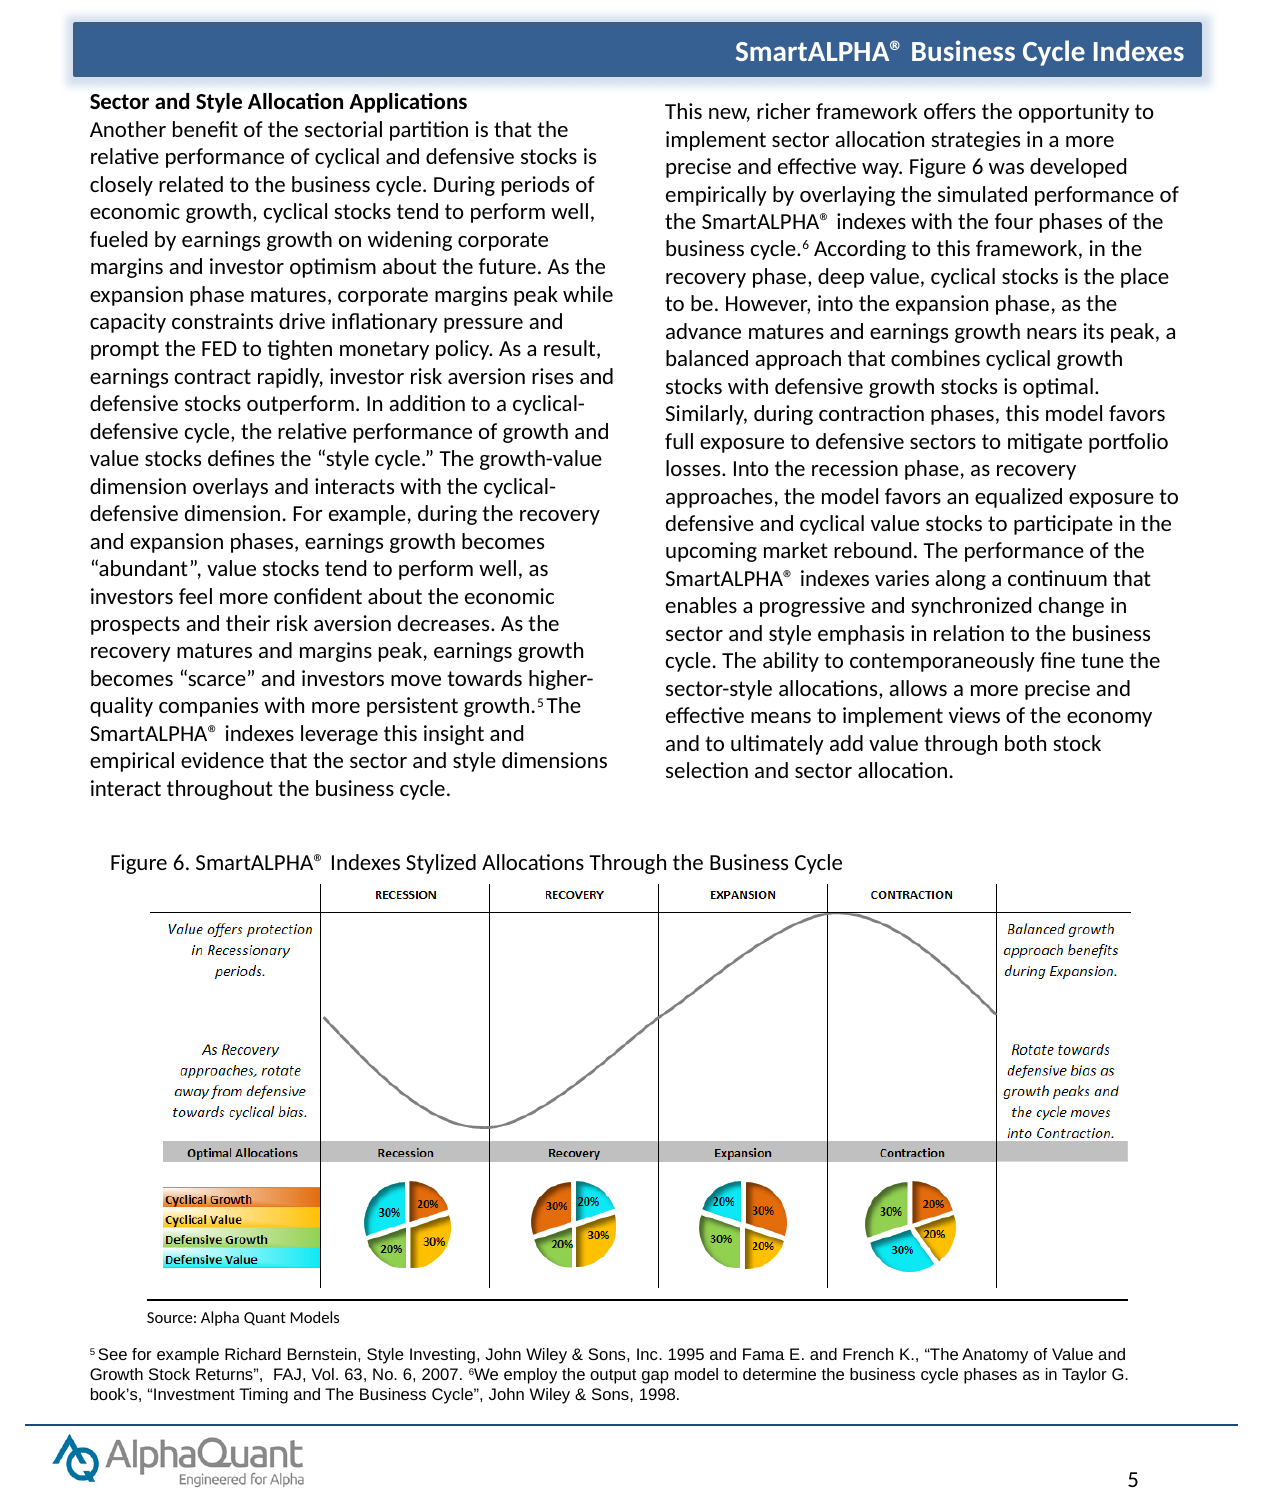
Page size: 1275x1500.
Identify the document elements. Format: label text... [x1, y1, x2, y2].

text_box Sector and Style Allocation Applications Another benefit of the sectorial partition is that the relative performance of cyclical and defensive stocks is closely related to the business cycle. During periods of economic growth, cyclical stocks tend to perform well, fueled by earnings growth on widening corporate margins and investor optimism about the future. As the expansion phase matures, corporate margins peak while capacity constraints drive inflationary pressure and prompt the FED to tighten monetary policy. As a result, earnings contract rapidly, investor risk aversion rises and defensive stocks outperform. In addition to a cyclical-defensive cycle, the relative performance of growth and value stocks defines the “style cycle.” The growth-value dimension overlays and interacts with the cyclical-defensive dimension. For example, during the recovery and expansion phases, earnings growth becomes “abundant”, value stocks tend to perform well, as investors feel more confident about the economic prospects and their risk aversion decreases. As the recovery matures and margins peak, earnings growth becomes “scarce” and investors move towards higher-quality companies with more persistent growth.5 The SmartALPHA® indexes leverage this insight and empirical evidence that the sector and style dimensions interact throughout the business cycle. [75, 91, 632, 809]
text_box This new, richer framework offers the opportunity to implement sector allocation strategies in a more precise and effective way. Figure 6 was developed empirically by overlaying the simulated performance of the SmartALPHA® indexes with the four phases of the business cycle.6 According to this framework, in the recovery phase, deep value, cyclical stocks is the place to be. However, into the expansion phase, as the advance matures and earnings growth nears its peak, a balanced approach that combines cyclical growth stocks with defensive growth stocks is optimal. Similarly, during contraction phases, this model favors full exposure to defensive sectors to mitigate portfolio losses. Into the recession phase, as recovery approaches, the model favors an equalized exposure to defensive and cyclical value stocks to participate in the upcoming market rebound. The performance of the SmartALPHA® indexes varies along a continuum that enables a progressive and synchronized change in sector and style emphasis in relation to the business cycle. The ability to contemporaneously fine tune the sector-style allocations, allows a more precise and effective means to implement views of the economy and to ultimately add value through both stock selection and sector allocation. [650, 91, 1200, 791]
text_box Source: Alpha Quant Models [132, 1299, 607, 1335]
text_box Figure 6. SmartALPHA® Indexes Stylized Allocations Through the Business Cycle [95, 812, 1146, 883]
text_box 5 See for example Richard Bernstein, Style Investing, John Wiley & Sons, Inc. 1995 and Fama E. and French K., “The Anatomy of Value and Growth Stock Returns”, FAJ, Vol. 63, No. 6, 2007. 6We employ the output gap model to determine the business cycle phases as in Taylor G. book’s, “Investment Timing and The Business Cycle”, John Wiley & Sons, 1998. [74, 1336, 1200, 1412]
text_box SmartALPHA® Business Cycle Indexes [73, 22, 1202, 77]
text_box 5 [1112, 1457, 1150, 1500]
picture [162, 883, 1128, 912]
picture [162, 913, 1128, 1288]
picture [48, 1432, 307, 1488]
